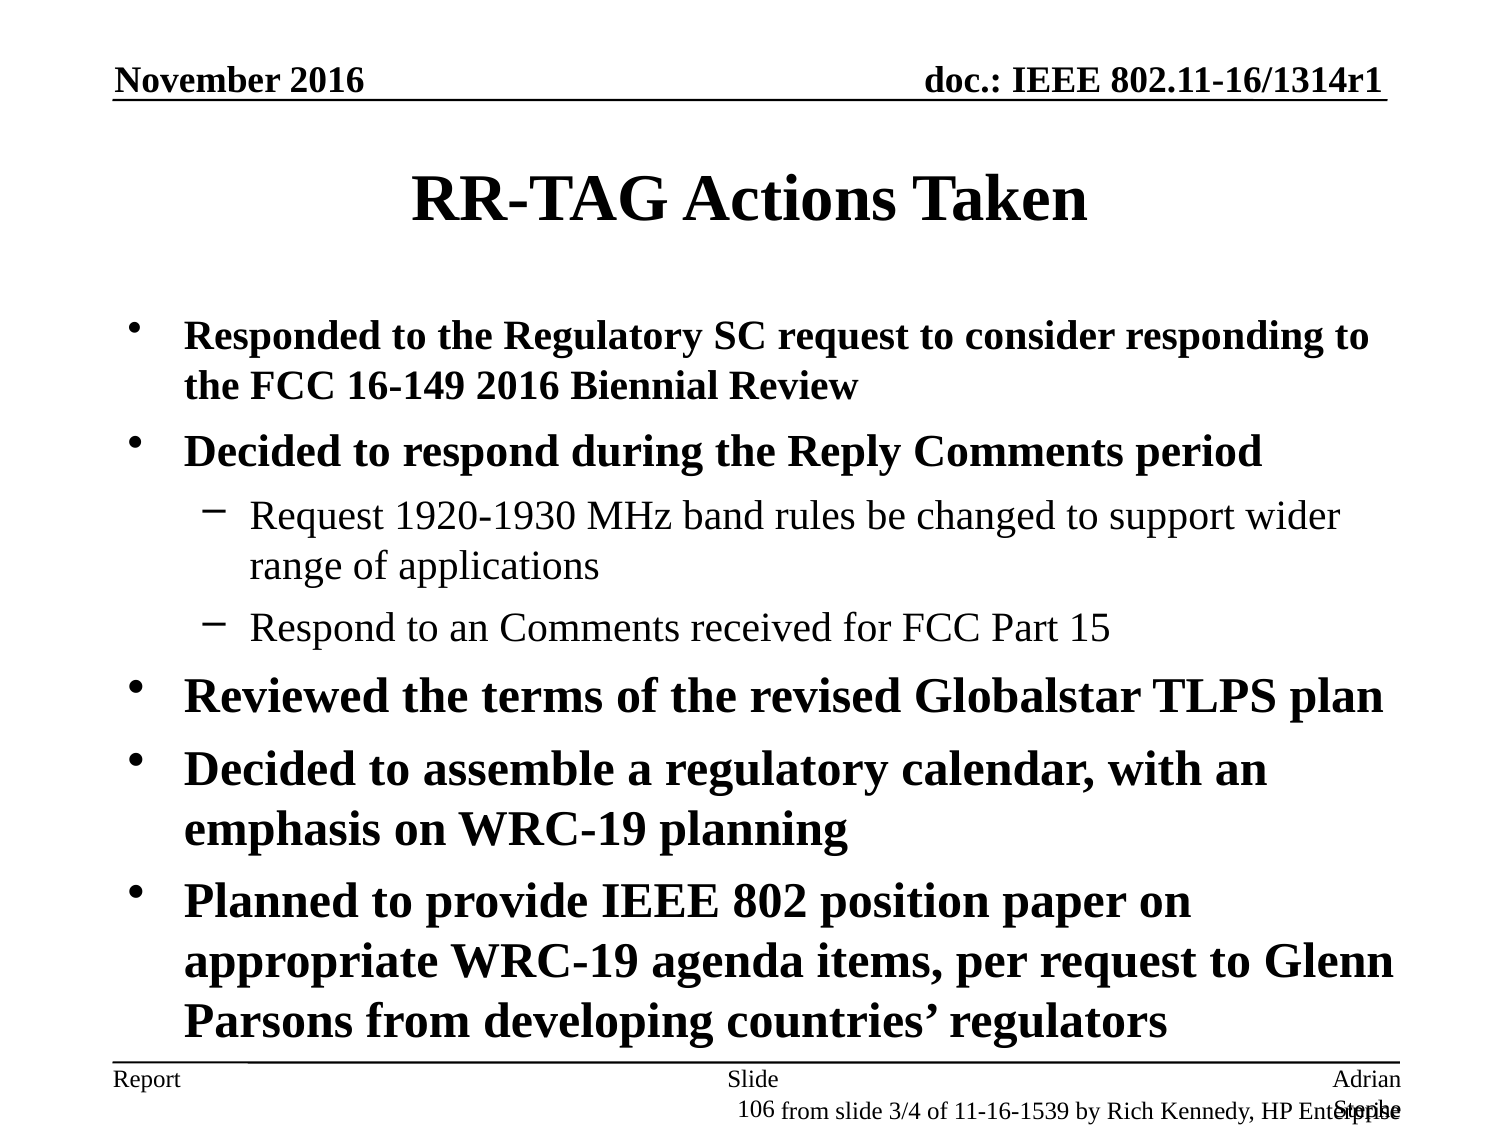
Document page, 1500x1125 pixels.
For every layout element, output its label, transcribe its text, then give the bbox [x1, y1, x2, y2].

list Responded to the Regulatory SC request to consider responding to the FCC 16-149 2016 Biennial Review Decided to respond during the Reply Comments period Request 1920-1930 MHz band rules be changed to support wider range of applications Respond to an Comments received for FCC Part 15 Reviewed the terms of the revised Globalstar TLPS plan Decided to assemble a regulatory calendar, with an emphasis on WRC-19 planning Planned to provide IEEE 802 position paper on appropriate WRC-19 agenda items, per request to Glenn Parsons from developing countries’ regulators [112, 299, 1413, 1038]
footer Adrian Stephens, Intel Corporation [1324, 1061, 1402, 1087]
title RR-TAG Actions Taken [112, 112, 1388, 275]
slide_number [114, 54, 374, 101]
text_box from slide 3/4 of 11-16-1539 by Rich Kennedy, HP Enterprise [343, 1087, 1417, 1125]
slide_number Slide 106 [711, 1061, 801, 1087]
